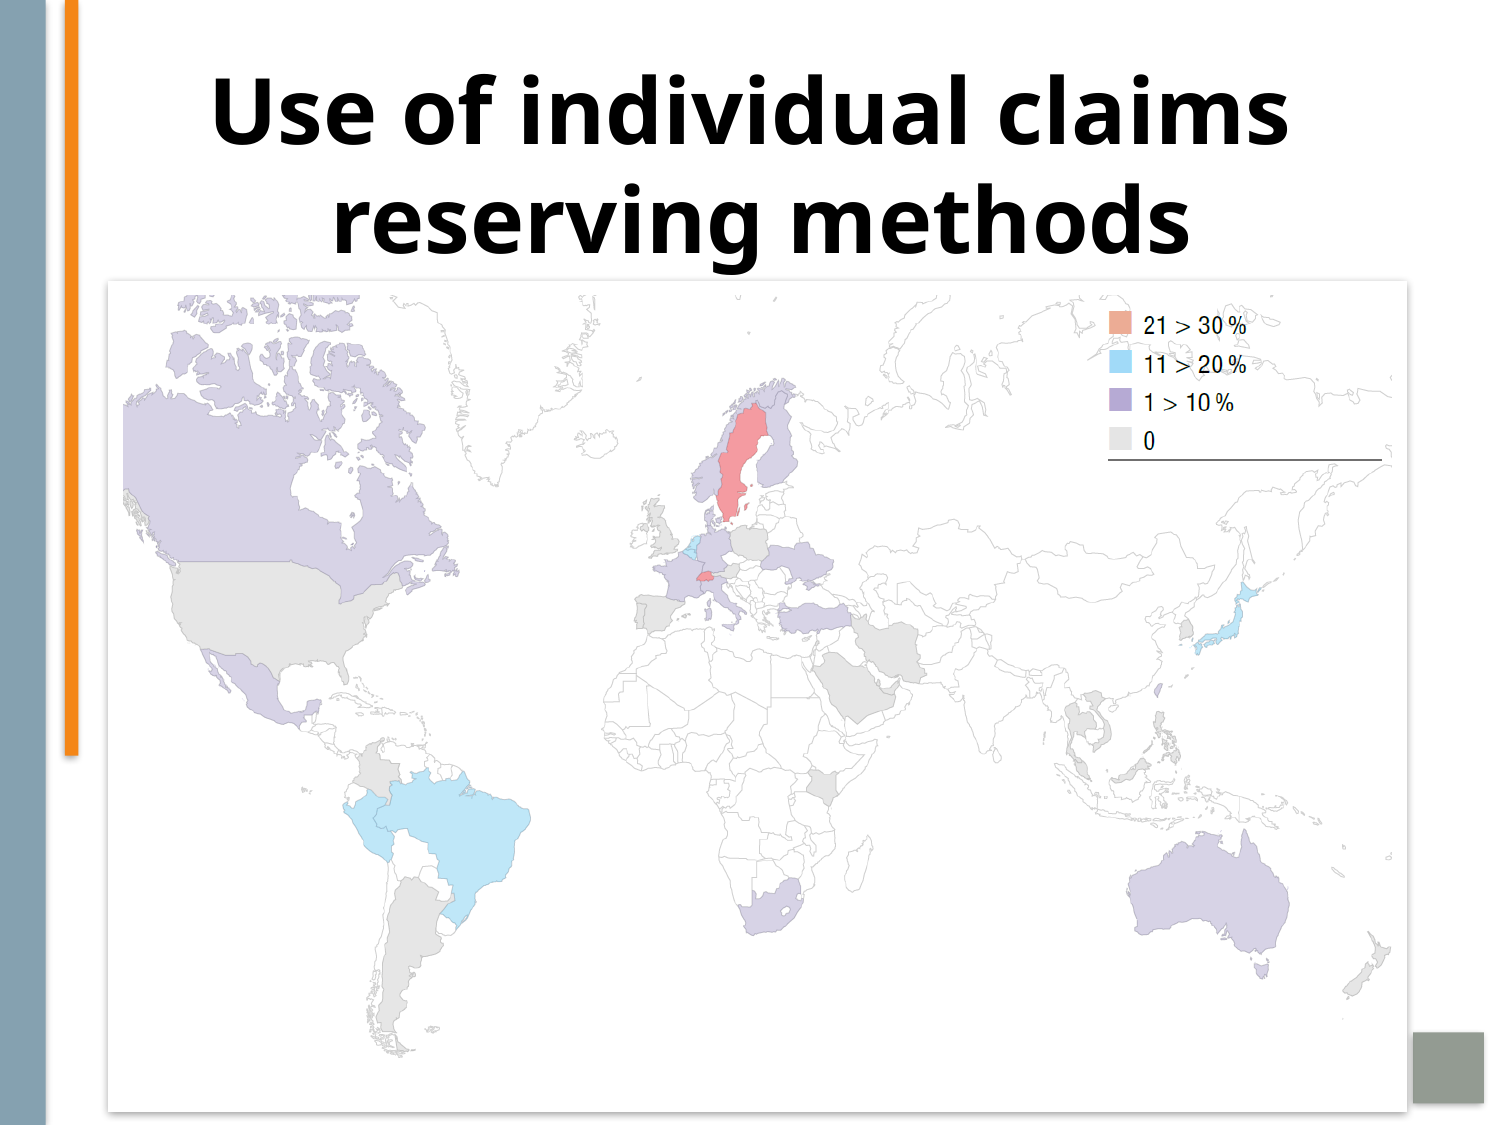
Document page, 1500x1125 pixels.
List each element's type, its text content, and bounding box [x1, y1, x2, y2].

title Use of individual claims reserving methods [99, 45, 1425, 291]
picture [122, 295, 1393, 1098]
